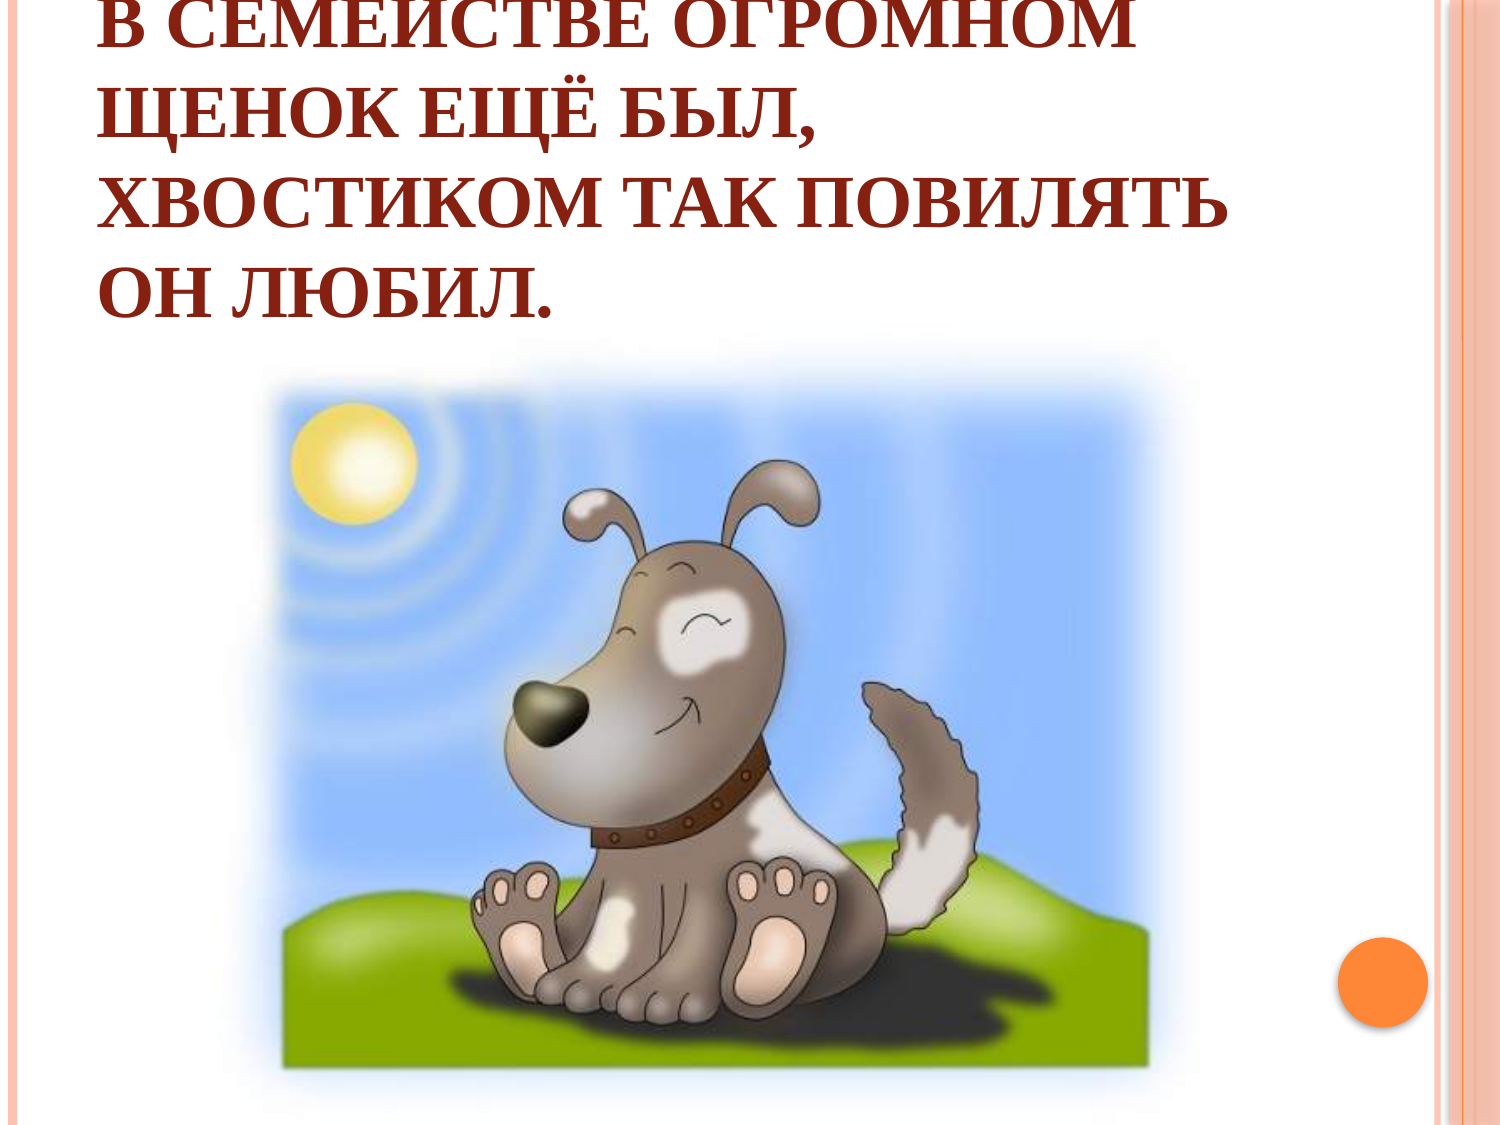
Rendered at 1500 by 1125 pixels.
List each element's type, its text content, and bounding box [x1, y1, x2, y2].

title В семействе огромном щенок ещё был, хвостиком так повилять он любил. [82, 35, 1307, 340]
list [210, 324, 1213, 1125]
